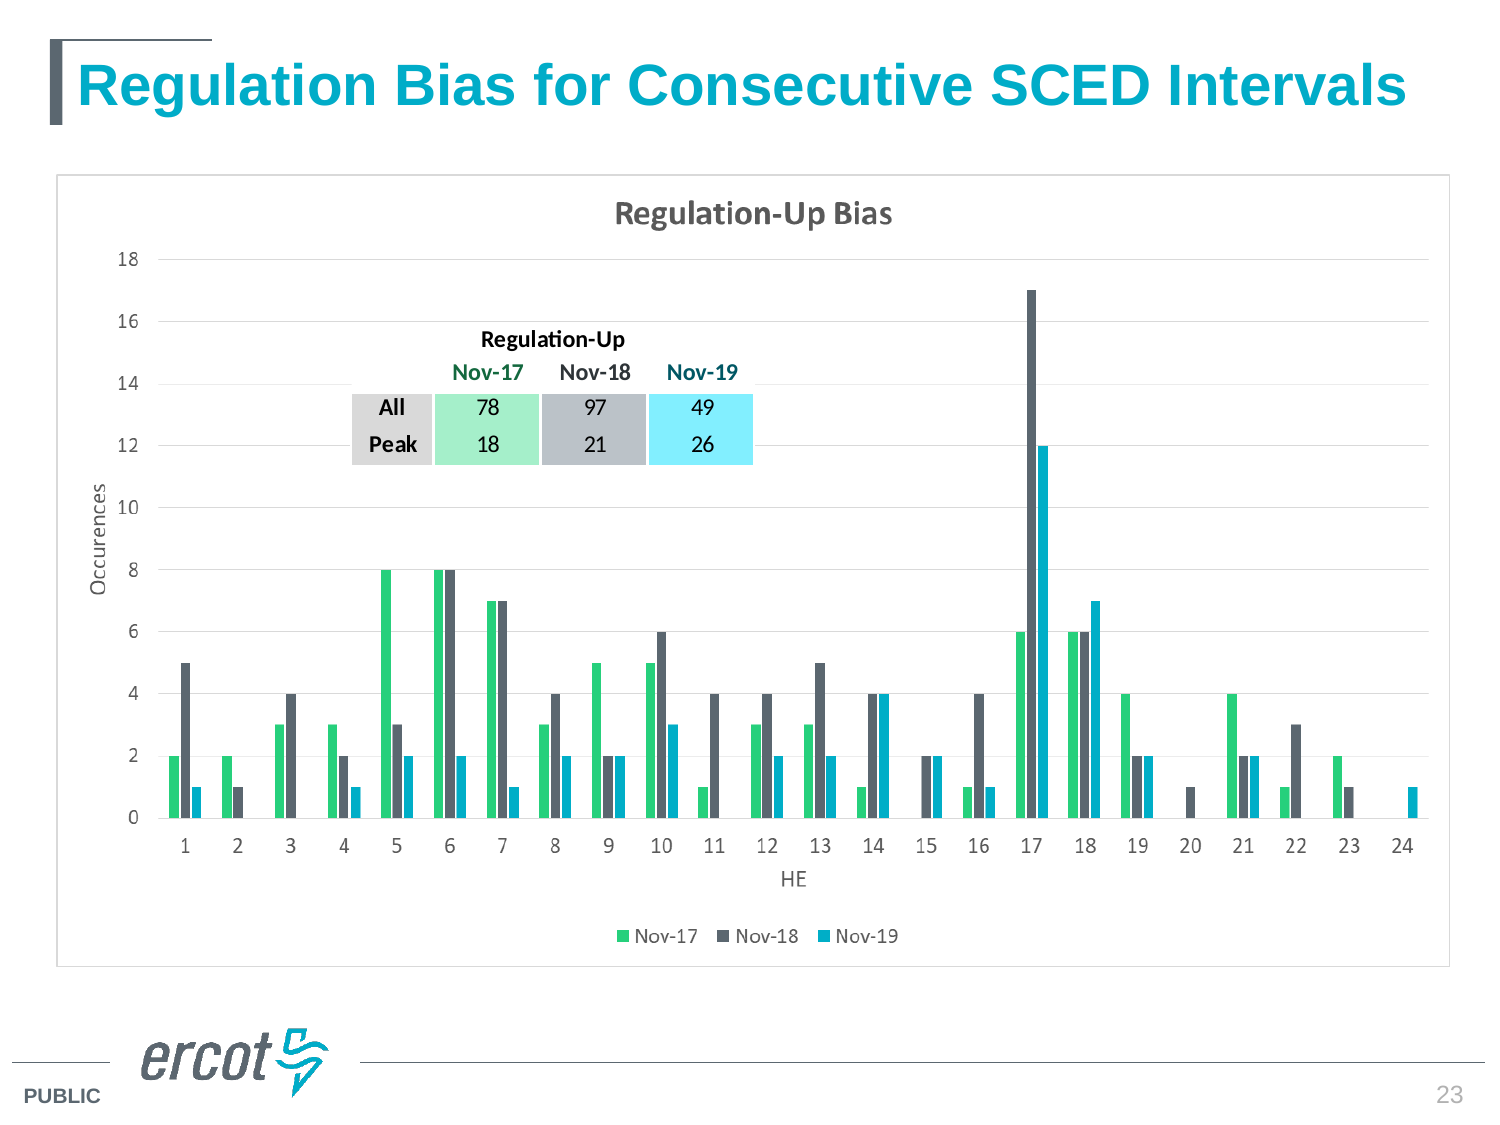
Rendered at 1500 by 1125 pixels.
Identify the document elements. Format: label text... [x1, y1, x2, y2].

title Regulation Bias for Consecutive SCED Intervals [62, 39, 1450, 125]
slide_number 23 [1412, 1076, 1488, 1112]
picture [56, 174, 1451, 968]
picture [137, 1024, 332, 1100]
